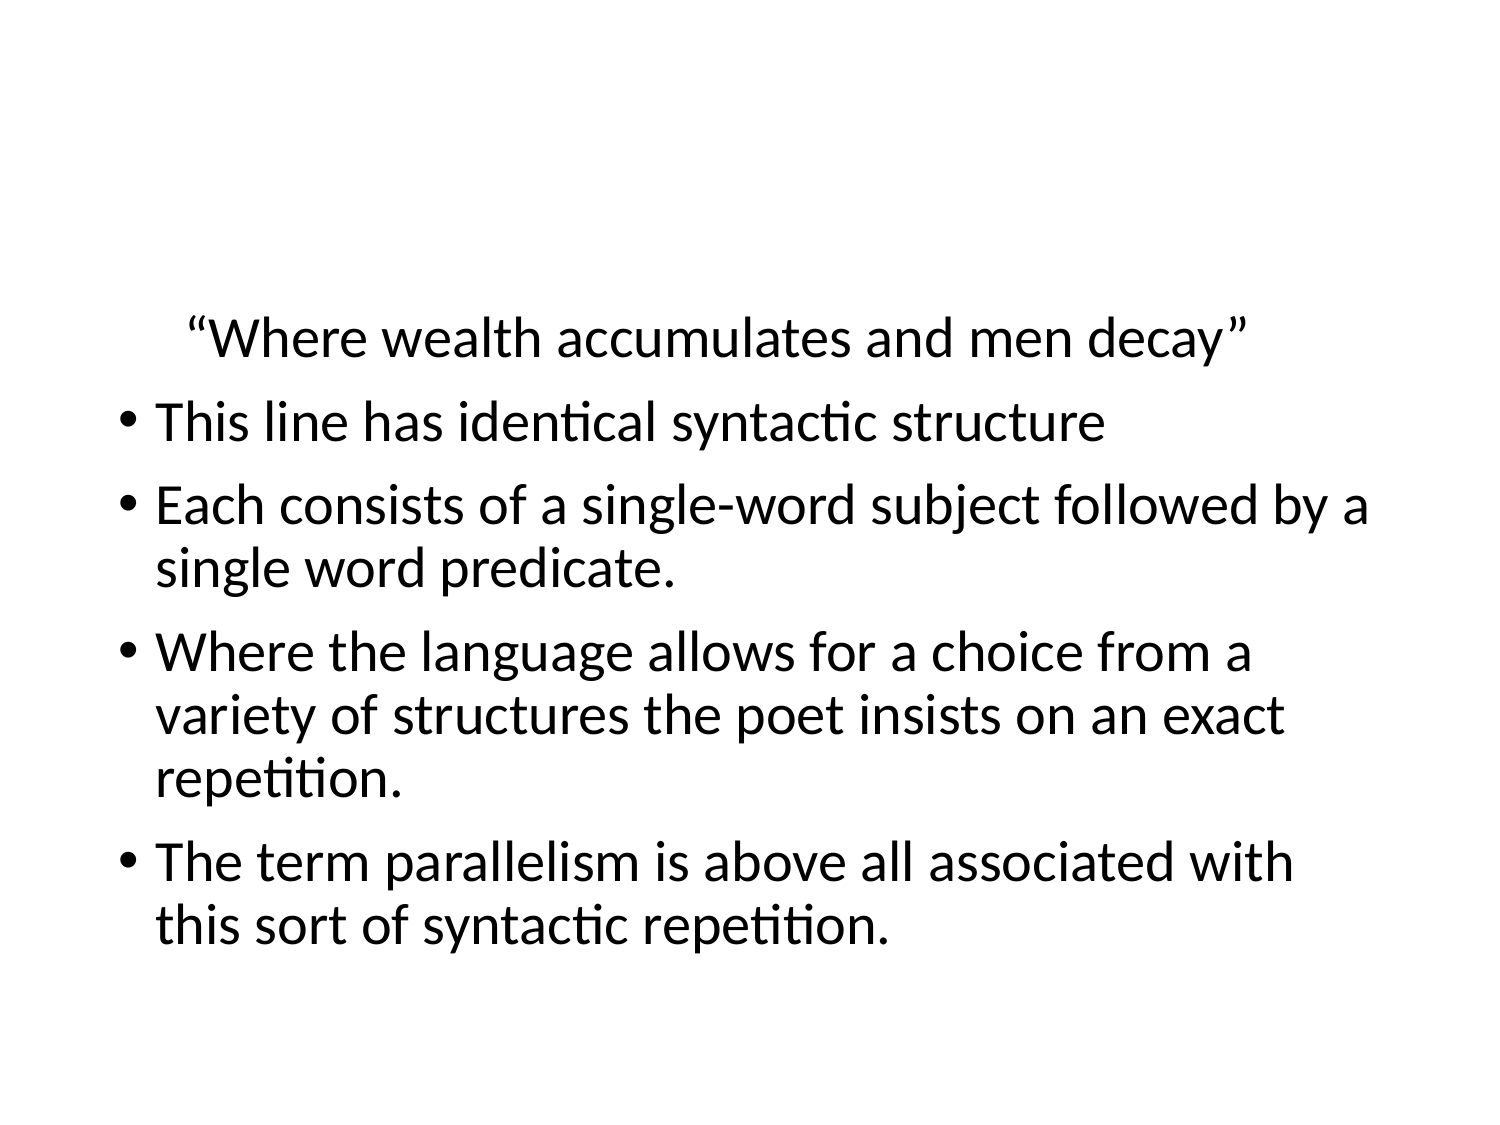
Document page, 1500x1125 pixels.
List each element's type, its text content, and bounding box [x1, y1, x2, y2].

list “Where wealth accumulates and men decay” This line has identical syntactic structure Each consists of a single-word subject followed by a single word predicate. Where the language allows for a choice from a variety of structures the poet insists on an exact repetition. The term parallelism is above all associated with this sort of syntactic repetition. [103, 299, 1397, 1014]
